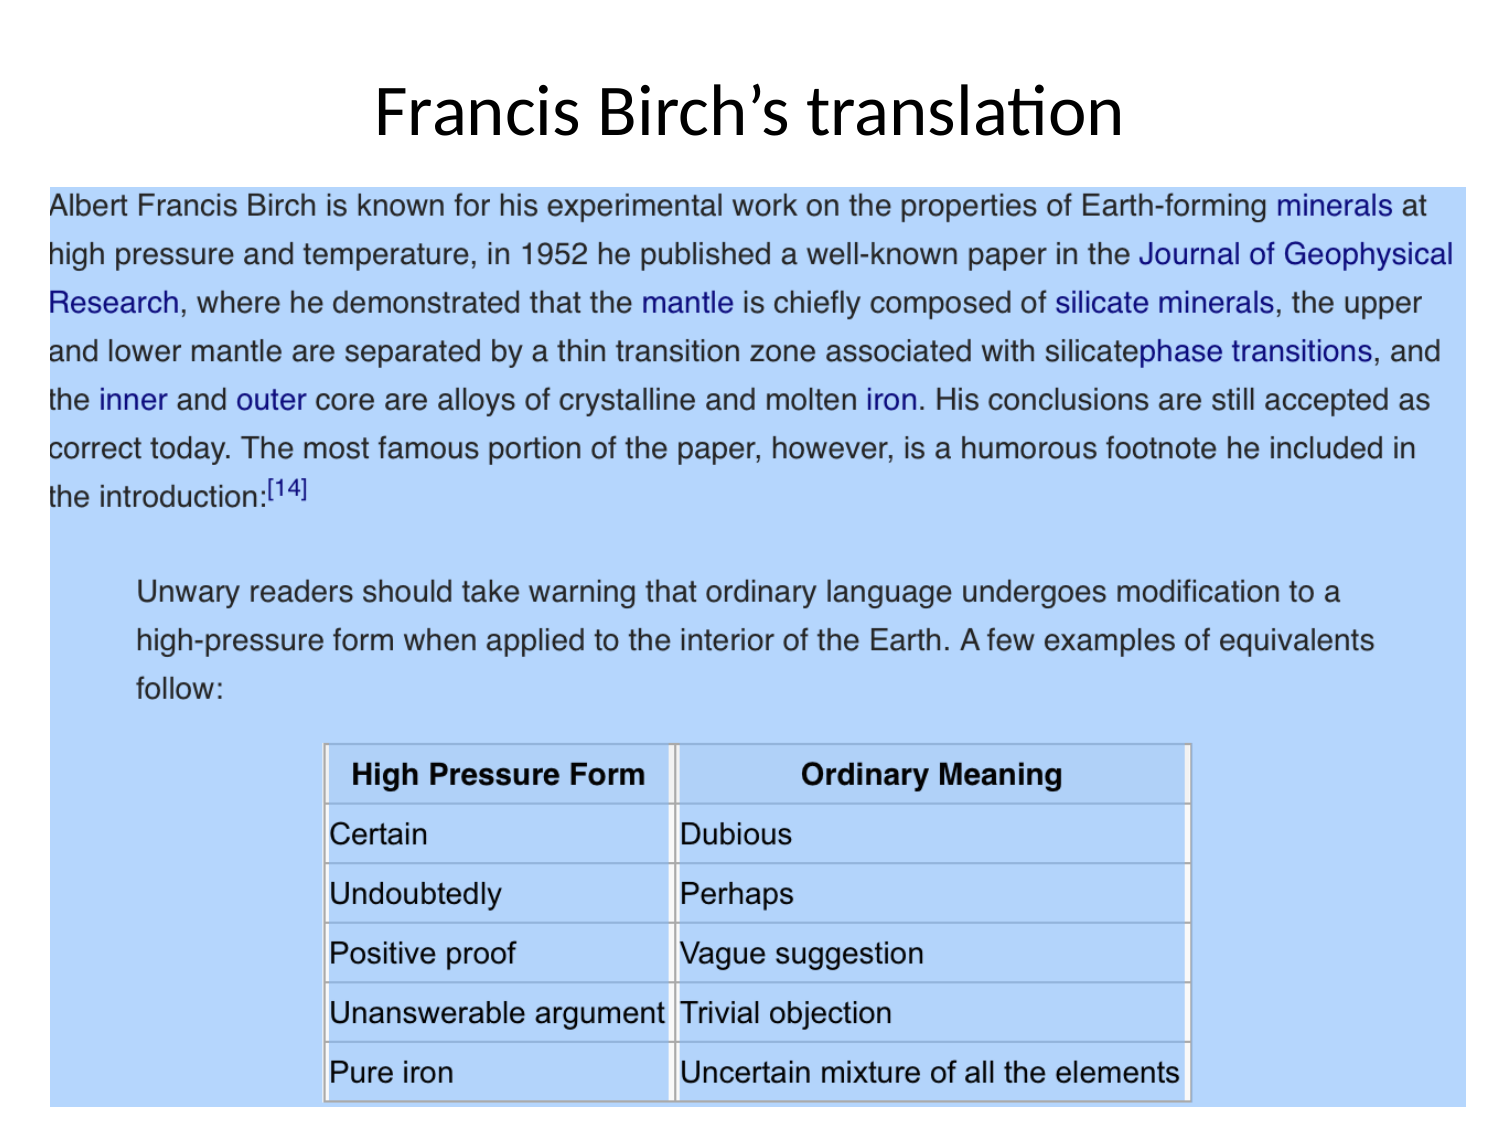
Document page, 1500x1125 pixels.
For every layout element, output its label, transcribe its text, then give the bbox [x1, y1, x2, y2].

picture [49, 187, 1466, 1108]
title Francis Birch’s translation [37, 12, 1463, 200]
